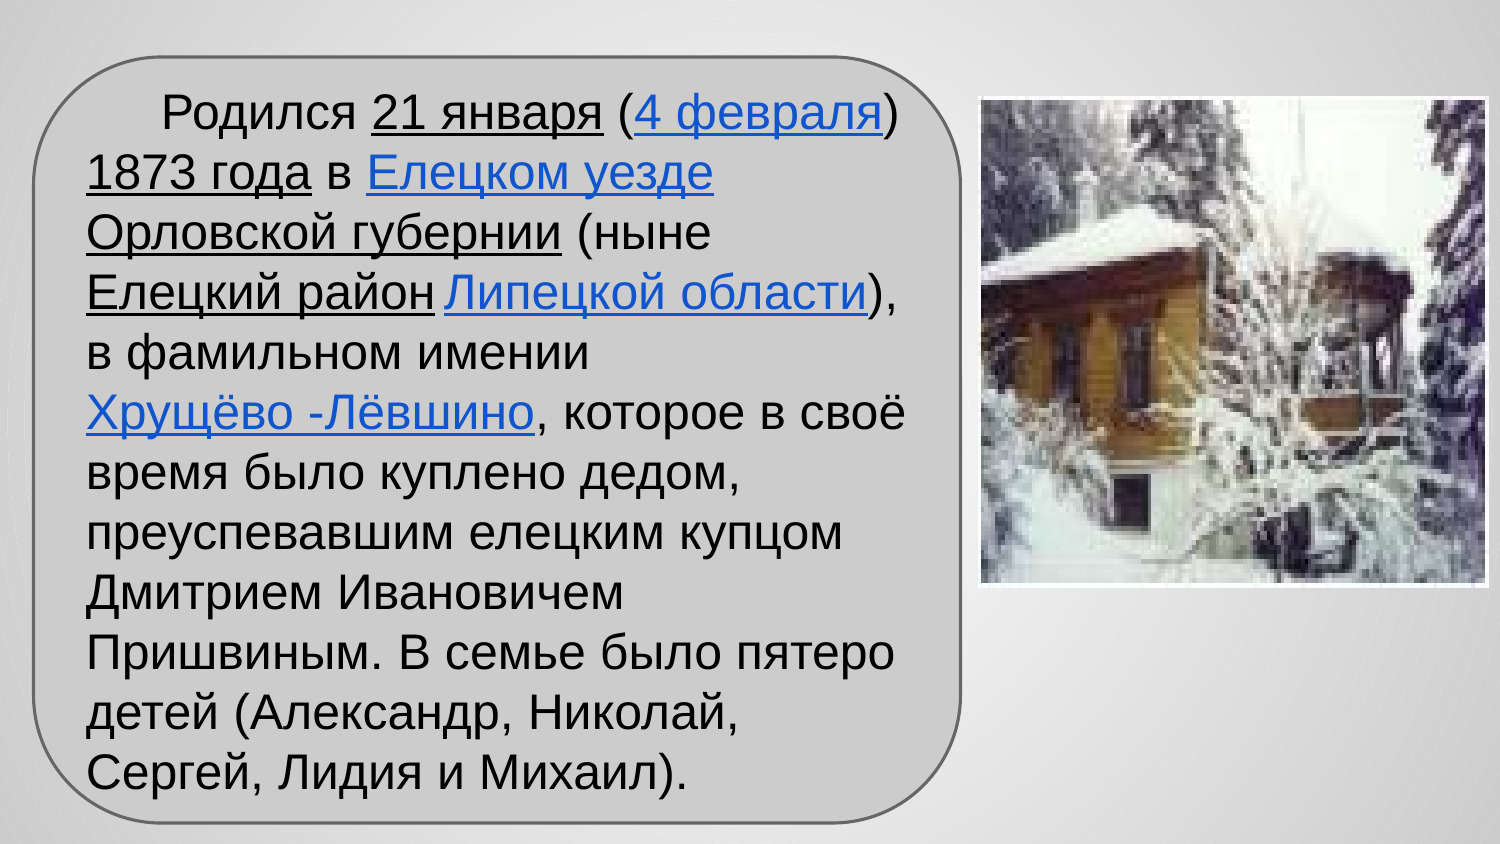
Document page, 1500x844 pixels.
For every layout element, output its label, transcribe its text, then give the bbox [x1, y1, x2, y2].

text_box Родился 21 января (4 февраля) 1873 года в Елецком уезде Орловской губернии (ныне Елецкий район Липецкой области), в фамильном имении Хрущёво -Лёвшино, которое в своё время было куплено дедом, преуспевавшим елецким купцом Дмитрием Ивановичем Пришвиным. В семье было пятеро детей (Александр, Николай, Сергей, Лидия и Михаил). [33, 56, 961, 824]
picture [977, 96, 1489, 588]
